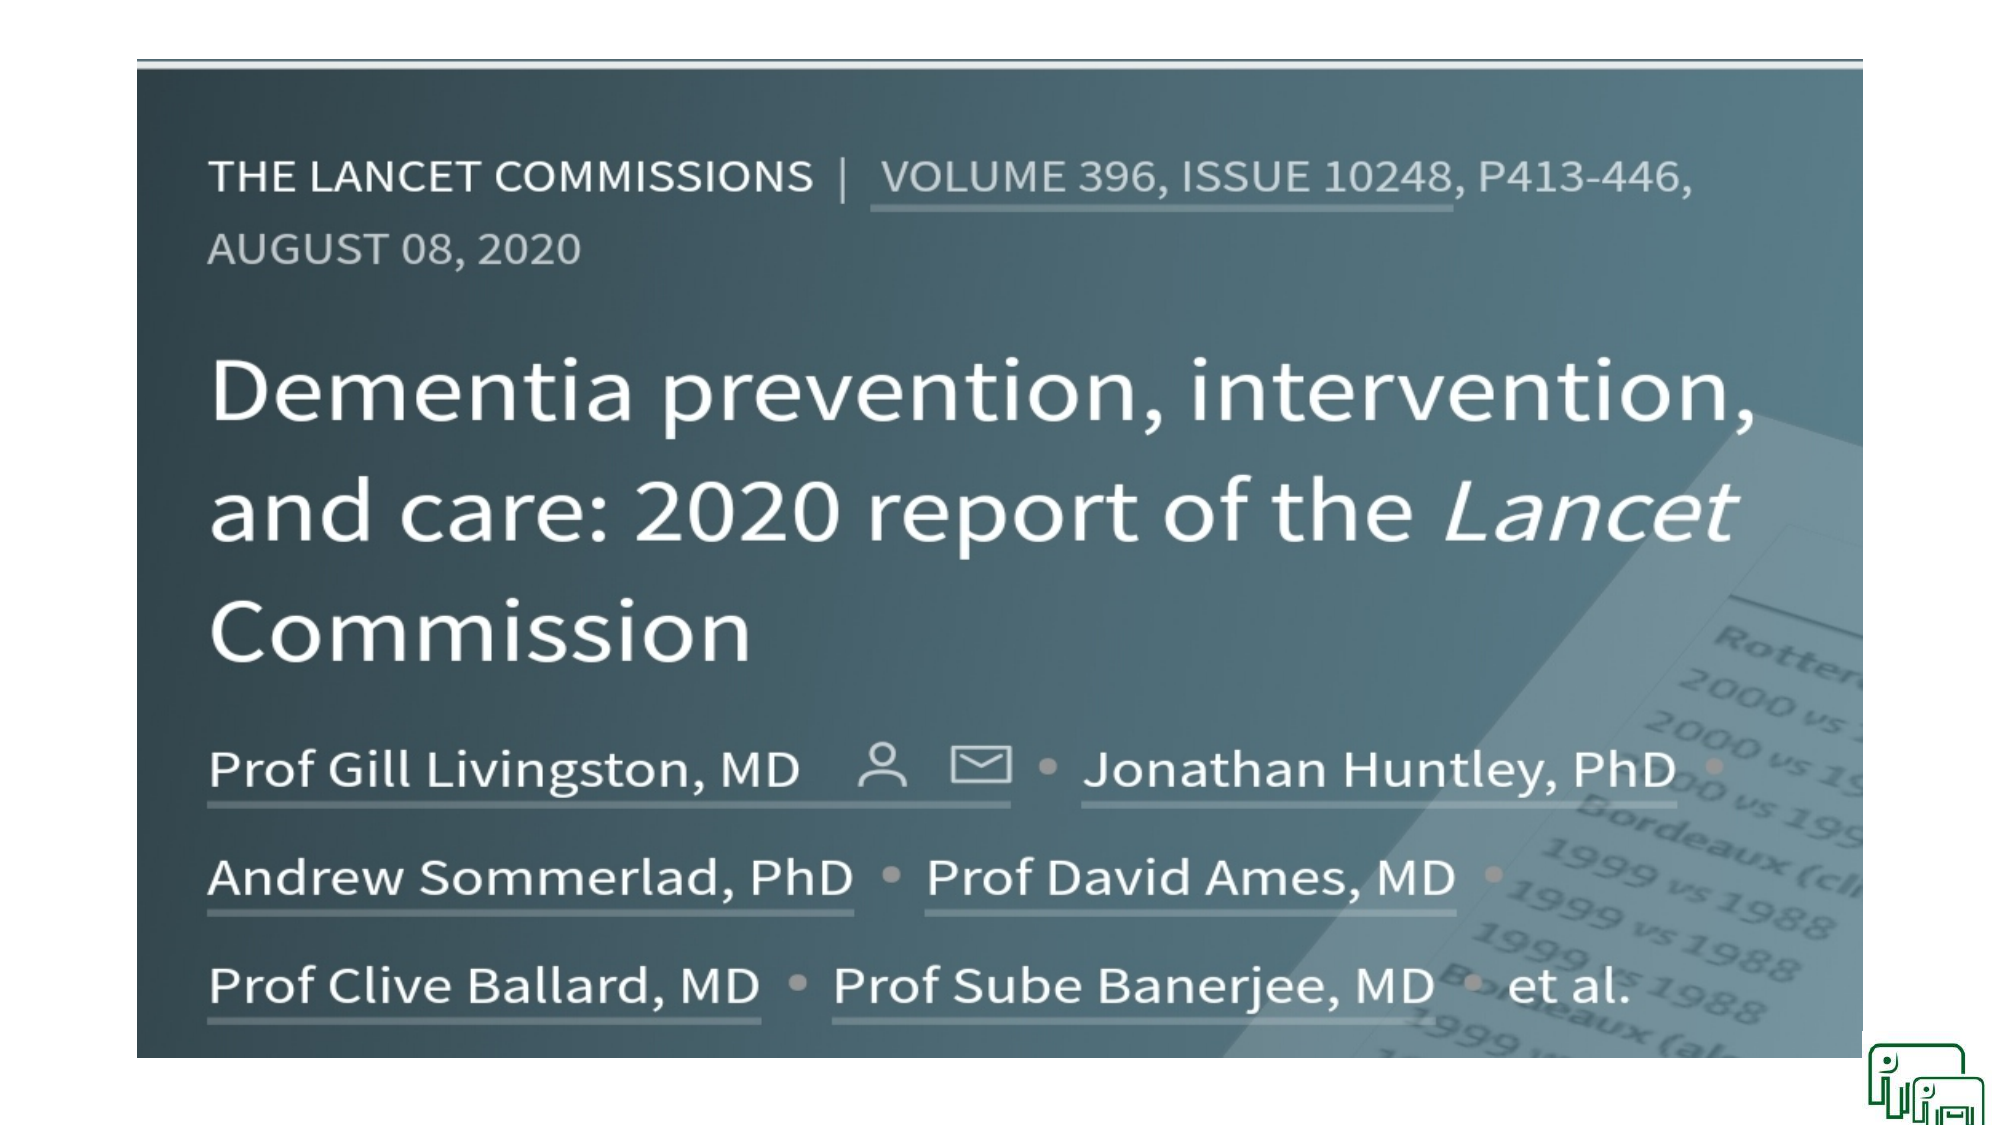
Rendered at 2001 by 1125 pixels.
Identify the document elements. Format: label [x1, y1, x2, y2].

picture [1862, 1031, 1992, 1125]
list [137, 59, 1863, 1058]
